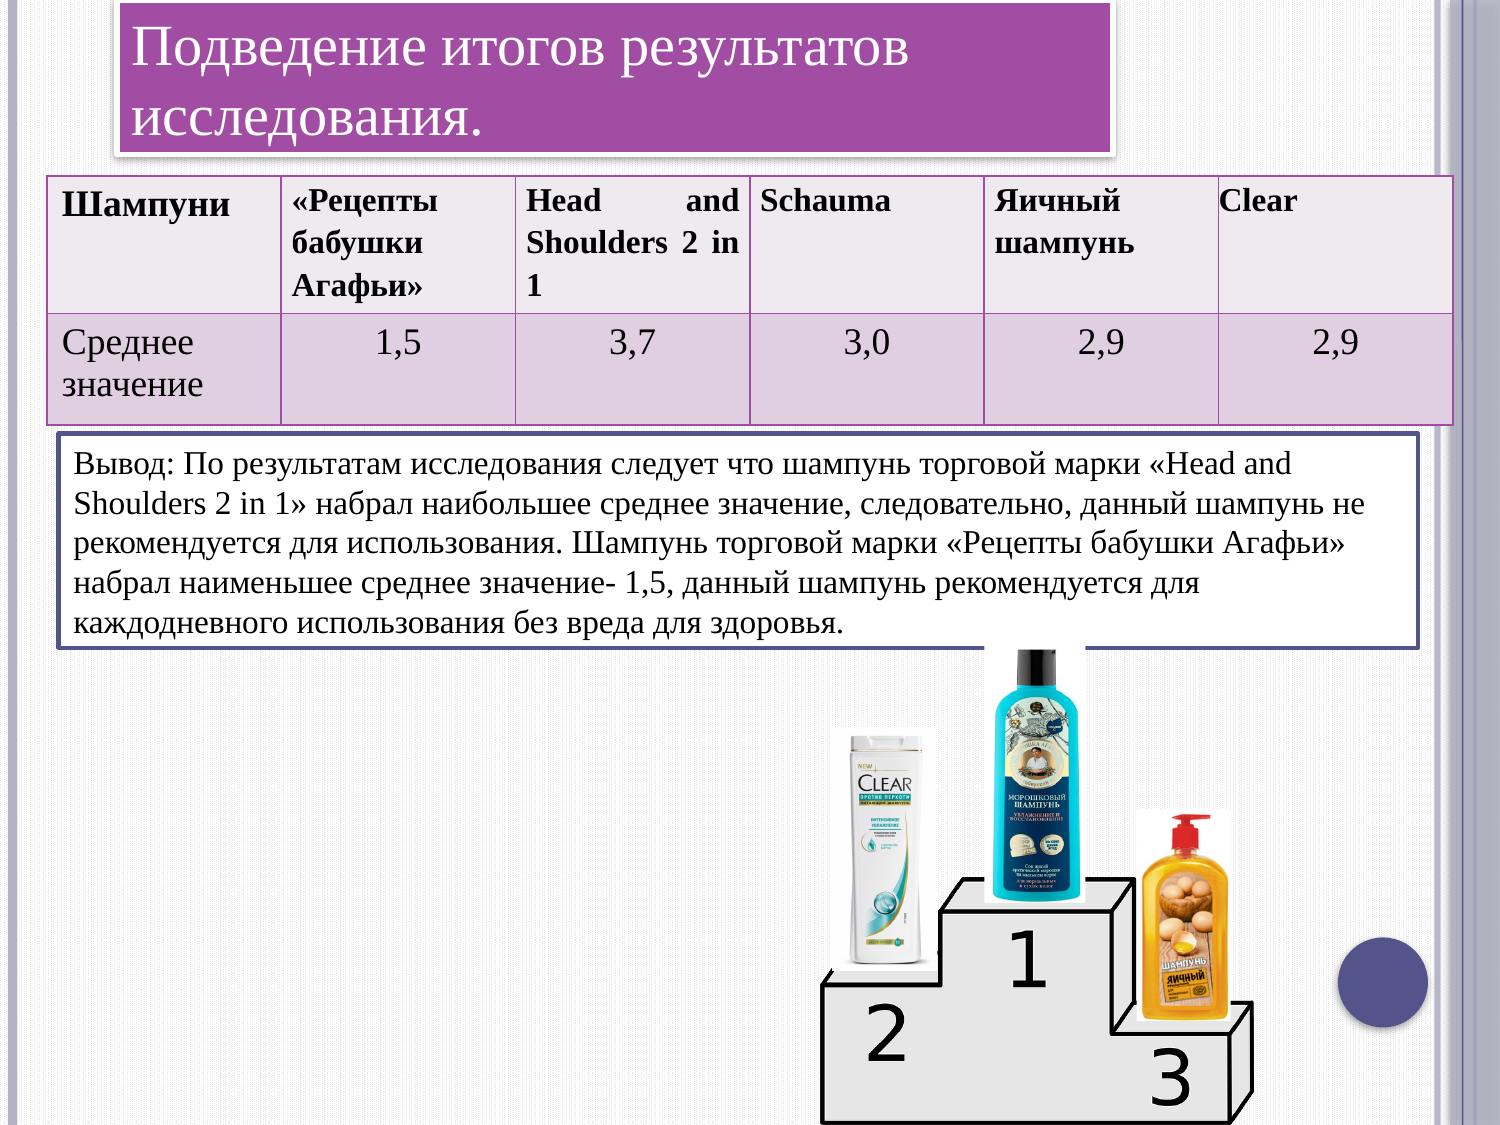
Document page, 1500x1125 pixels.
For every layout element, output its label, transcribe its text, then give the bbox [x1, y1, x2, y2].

table_header Head and Shoulders 2 in 1 [516, 177, 749, 313]
table_cell 1,5 [282, 314, 515, 424]
table_cell 3,7 [516, 314, 749, 424]
text_box Вывод: По результатам исследования следует что шампунь торговой марки «Head and Shoulders 2 in 1» набрал наибольшее среднее значение, следовательно, данный шампунь не рекомендуется для использования. Шампунь торговой марки «Рецепты бабушки Агафьи» набрал наименьшее среднее значение- 1,5, данный шампунь рекомендуется для каждодневного использования без вреда для здоровья. [56, 431, 1420, 650]
text_box Подведение итогов результатов исследования. [114, 0, 1116, 157]
table_header Schauma [751, 177, 983, 313]
table_header Яичный шампунь [985, 177, 1218, 313]
table_cell 3,0 [751, 314, 983, 424]
table_header Clear [1219, 177, 1452, 313]
table_cell 2,9 [1219, 314, 1452, 424]
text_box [819, 643, 1255, 1125]
table_header «Рецепты бабушки Агафьи» [282, 177, 515, 313]
table_cell Среднее значение [48, 314, 280, 424]
table_header Шампуни [48, 177, 280, 313]
table_cell 2,9 [985, 314, 1218, 424]
